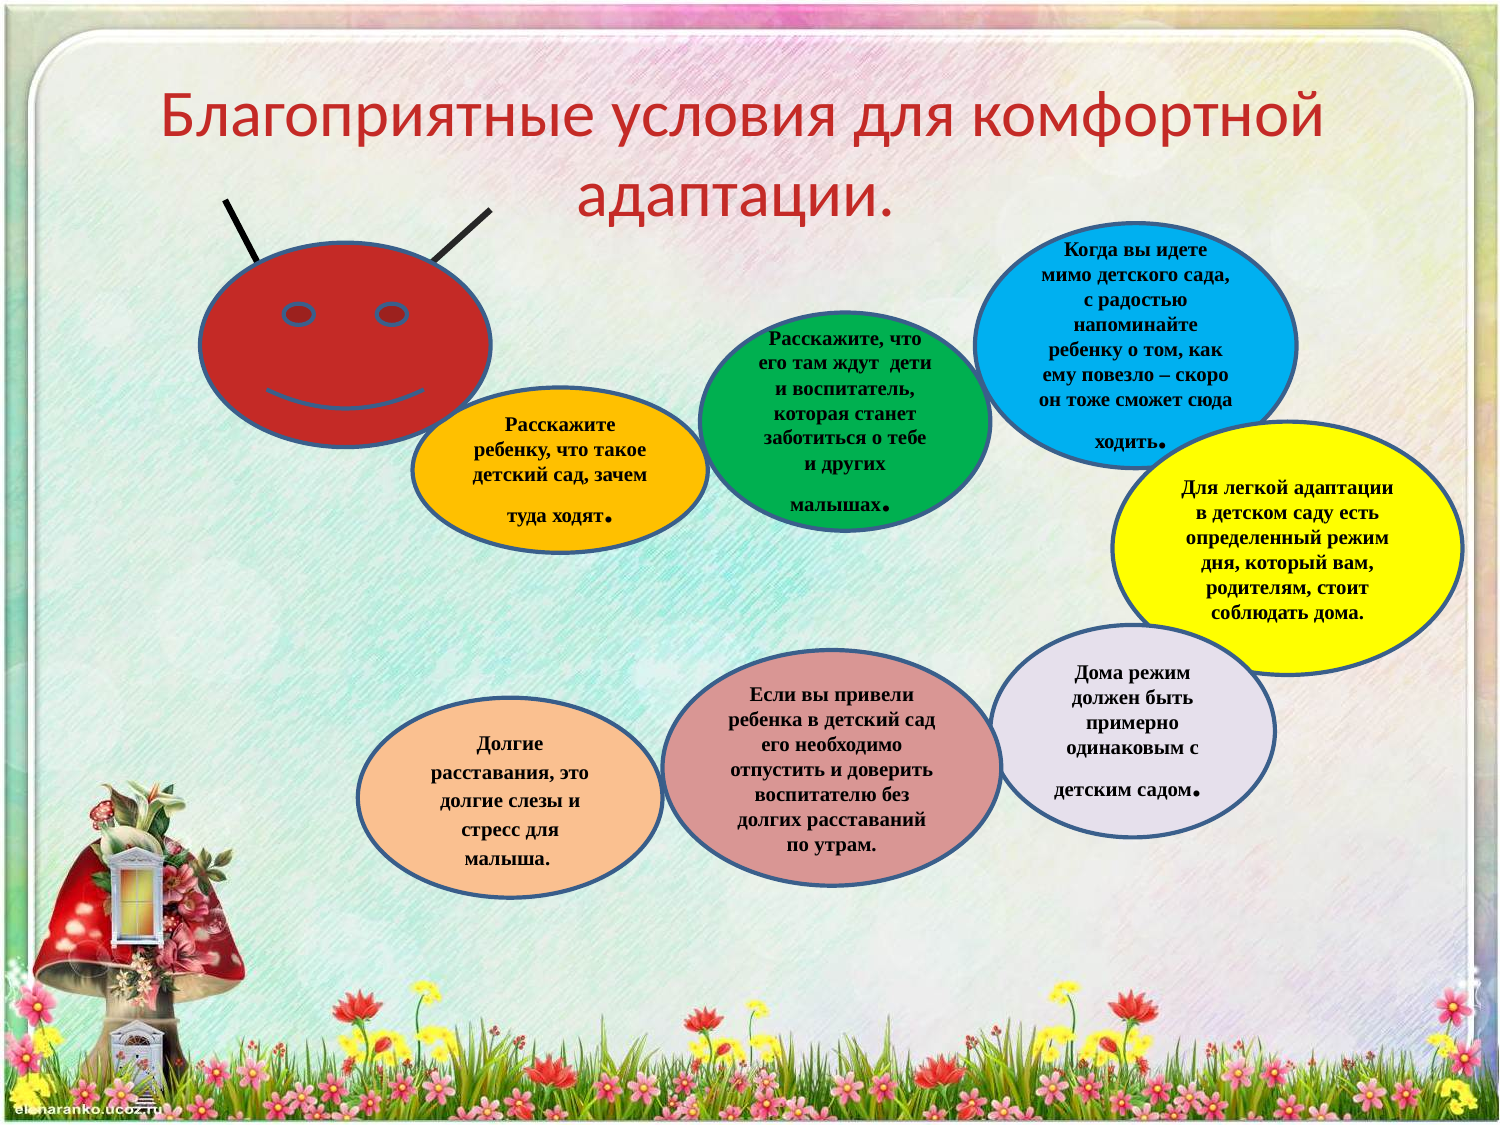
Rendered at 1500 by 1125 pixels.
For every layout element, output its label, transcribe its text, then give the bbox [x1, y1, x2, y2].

text_box Дома режим должен быть примерно одинаковым с детским садом. [990, 624, 1275, 838]
text_box Долгие расставания, это долгие слезы и стресс для малыша. [357, 697, 663, 898]
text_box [224, 199, 270, 286]
text_box Если вы привели ребенка в детский сад его необходимо отпустить и доверить воспитателю без долгих расставаний по утрам. [662, 650, 1002, 886]
text_box Расскажите ребенку, что такое детский сад, зачем туда ходят. [412, 387, 708, 553]
picture [0, 0, 1500, 1125]
text_box Расскажите, что его там ждут дети и воспитатель, которая станет заботиться о тебе и других малышах. [699, 312, 991, 531]
text_box Благоприятные условия для комфортной адаптации. [87, 62, 1400, 238]
text_box Для легкой адаптации в детском саду есть определенный режим дня, который вам, родителям, стоит соблюдать дома. [1112, 421, 1463, 676]
text_box Когда вы идете мимо детского сада, с радостью напоминайте ребенку о том, как ему повезло – скоро он тоже сможет сюда ходить. [974, 223, 1297, 469]
text_box [197, 240, 493, 450]
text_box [424, 209, 491, 269]
